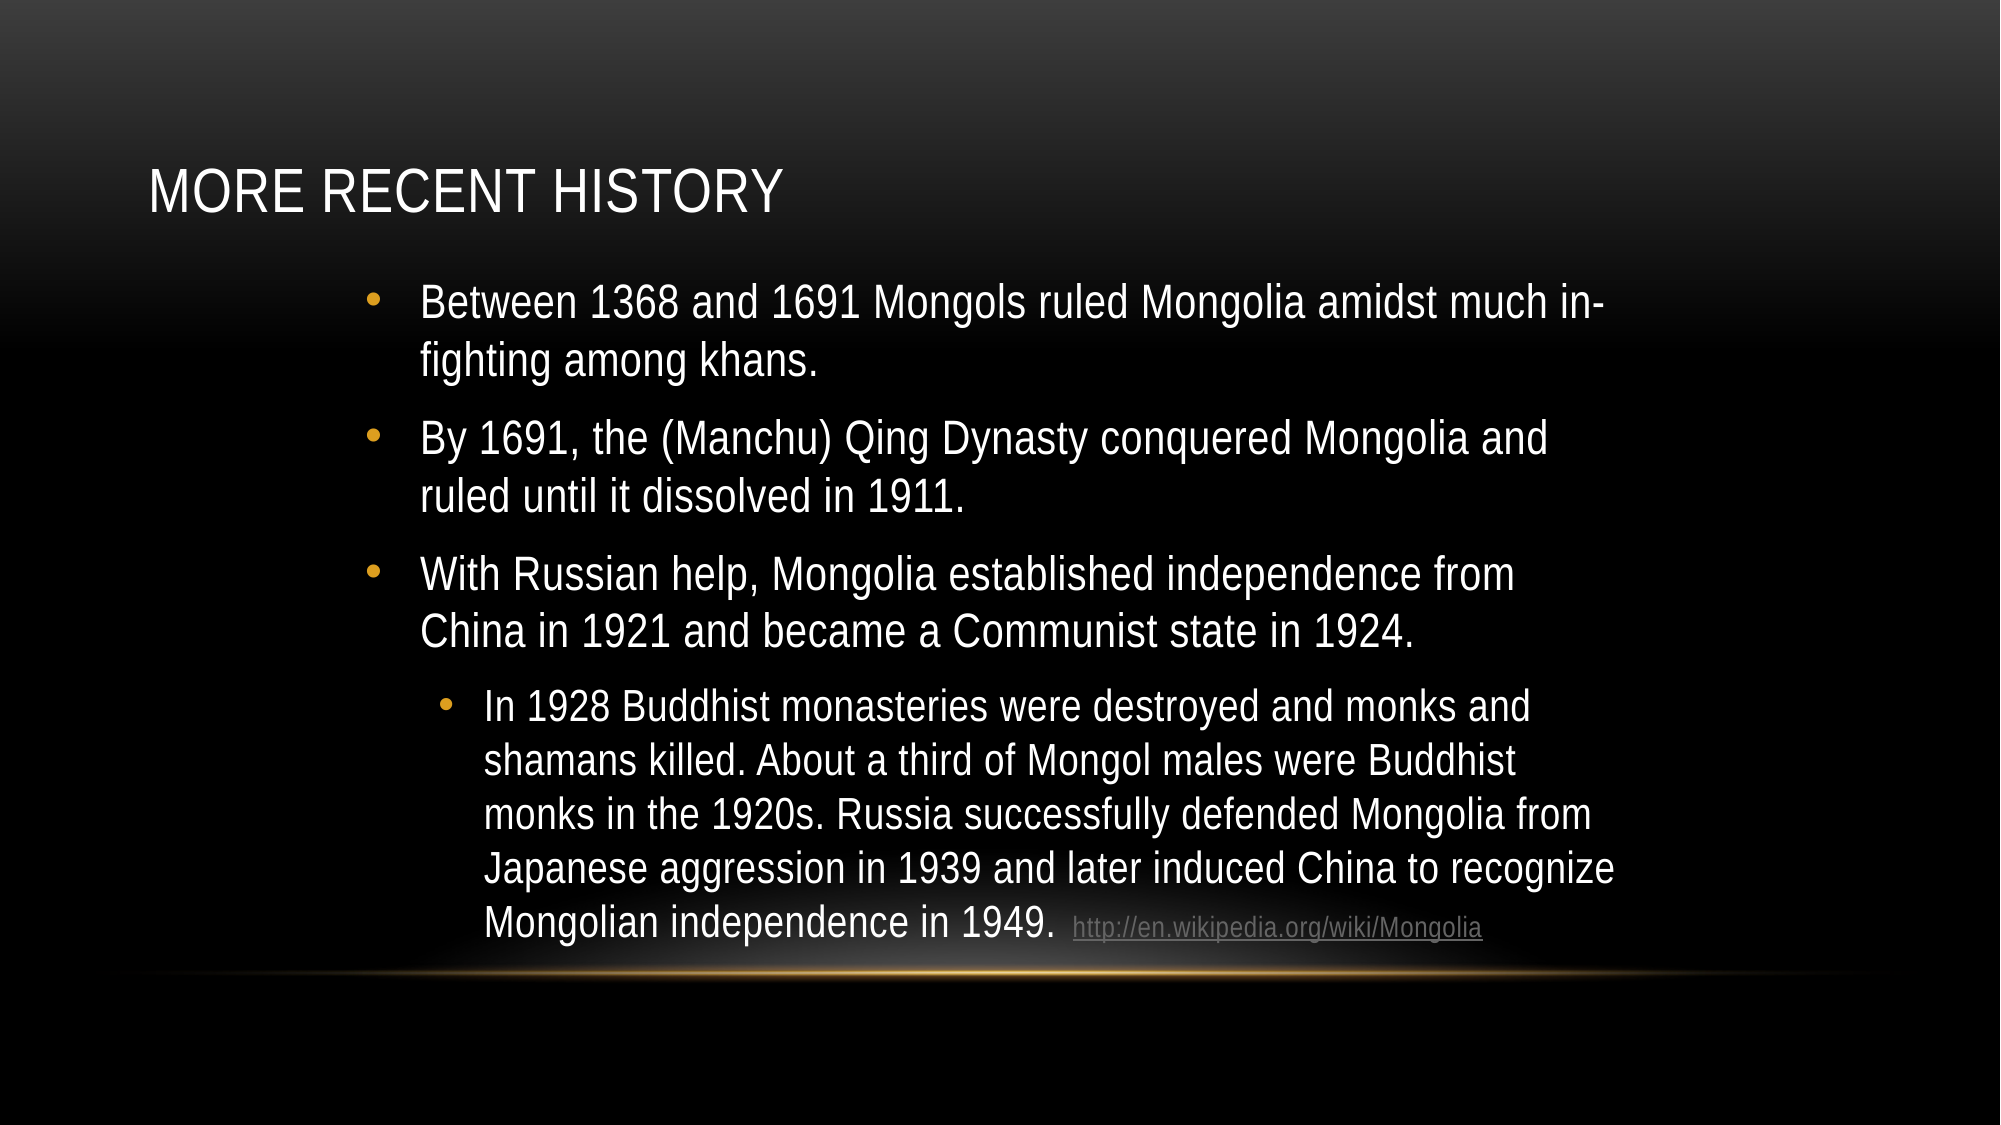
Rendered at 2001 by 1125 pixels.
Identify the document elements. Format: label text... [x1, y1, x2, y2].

list Between 1368 and 1691 Mongols ruled Mongolia amidst much in-fighting among khans. By 1691, the (Manchu) Qing Dynasty conquered Mongolia and ruled until it dissolved in 1911. With Russian help, Mongolia established independence from China in 1921 and became a Communist state in 1924. In 1928 Buddhist monasteries were destroyed and monks and shamans killed. About a third of Mongol males were Buddhist monks in the 1920s. Russia successfully defended Mongolia from Japanese aggression in 1939 and later induced China to recognize Mongolian independence in 1949. http://en.wikipedia.org/wiki/Mongolia [350, 262, 1650, 963]
title More Recent History [133, 45, 1867, 233]
picture [0, 0, 2000, 1125]
